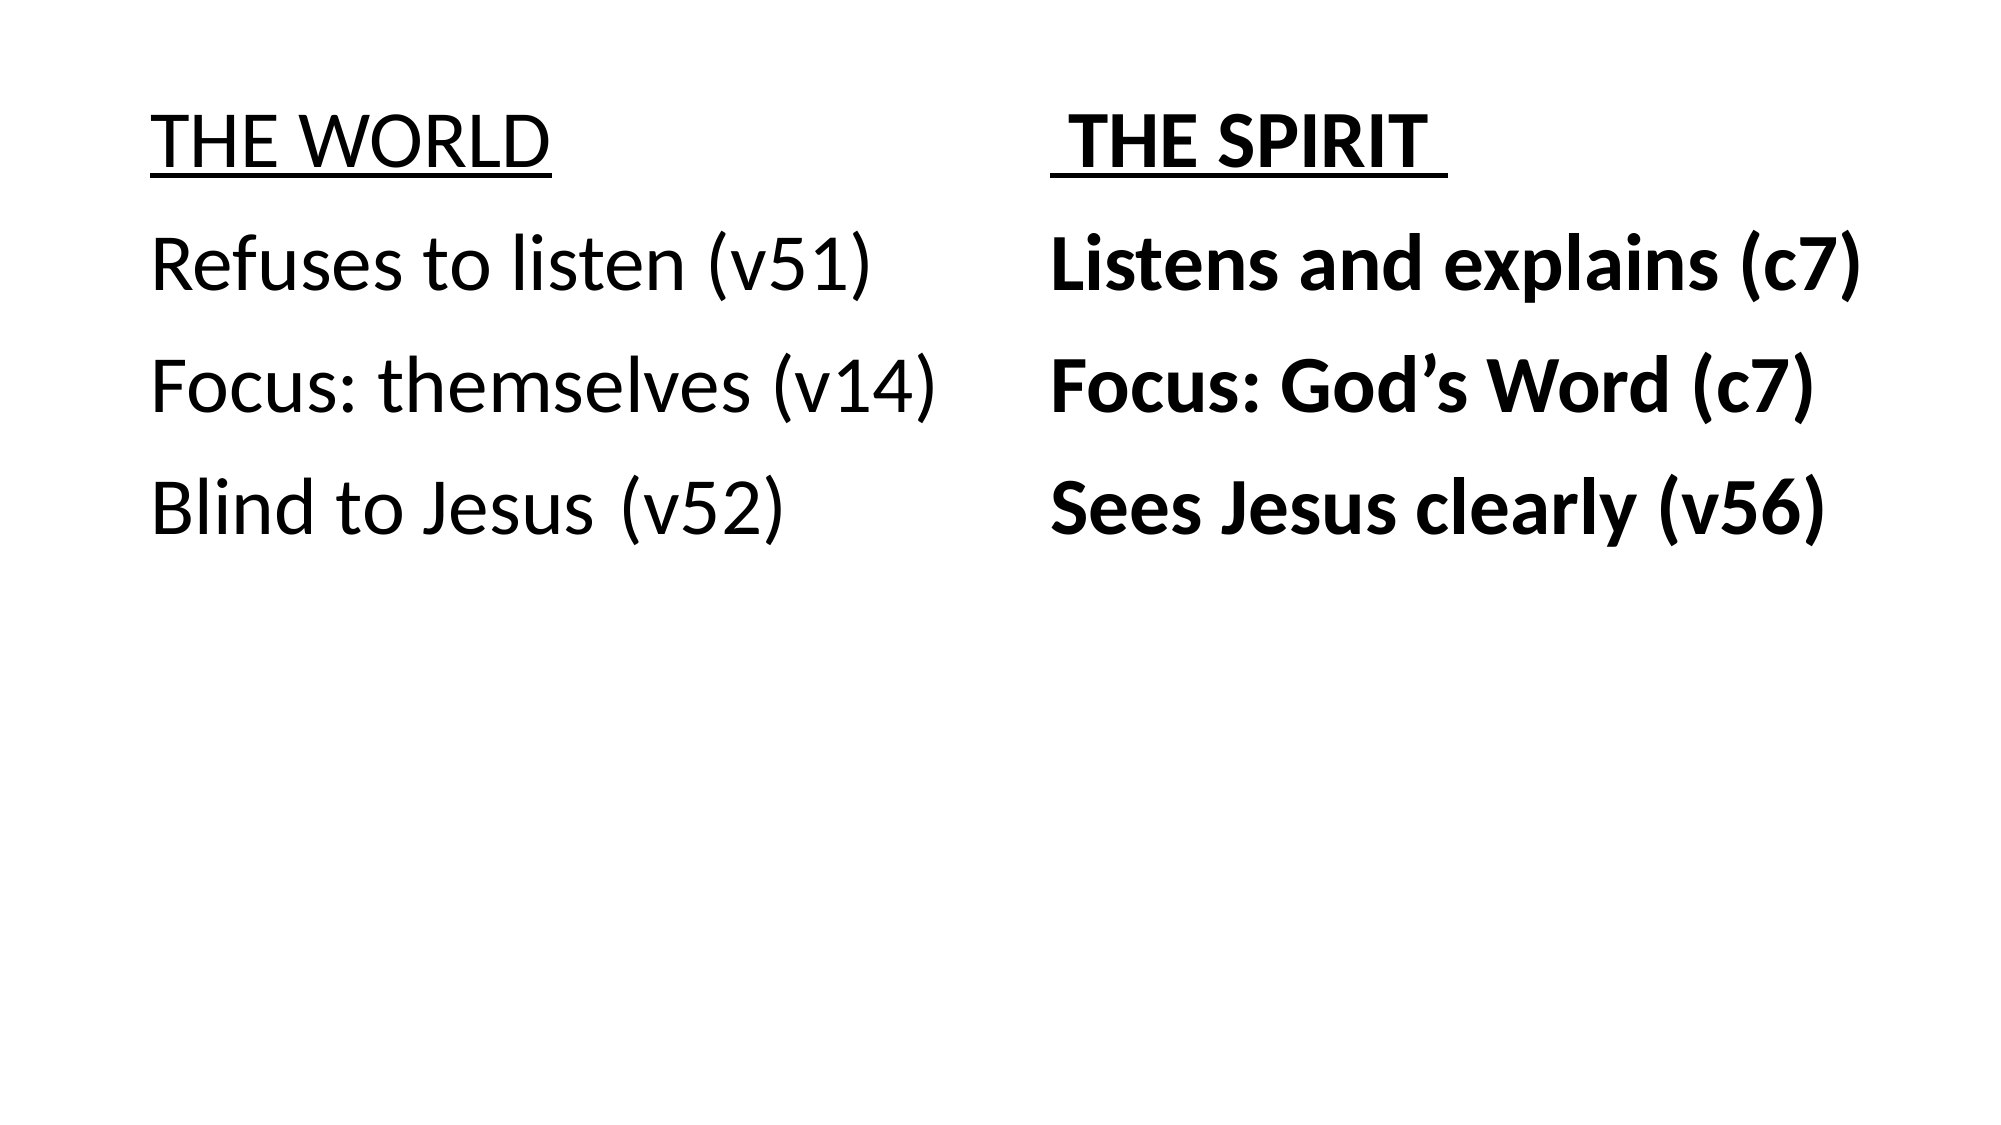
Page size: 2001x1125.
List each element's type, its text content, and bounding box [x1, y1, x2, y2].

title THE WORLD THE SPIRIT Refuses to listen (v51) Listens and explains (c7) Focus: themselves (v14) Focus: God’s Word (c7) Blind to Jesus (v52) Sees Jesus clearly (v56) [135, 78, 1972, 957]
